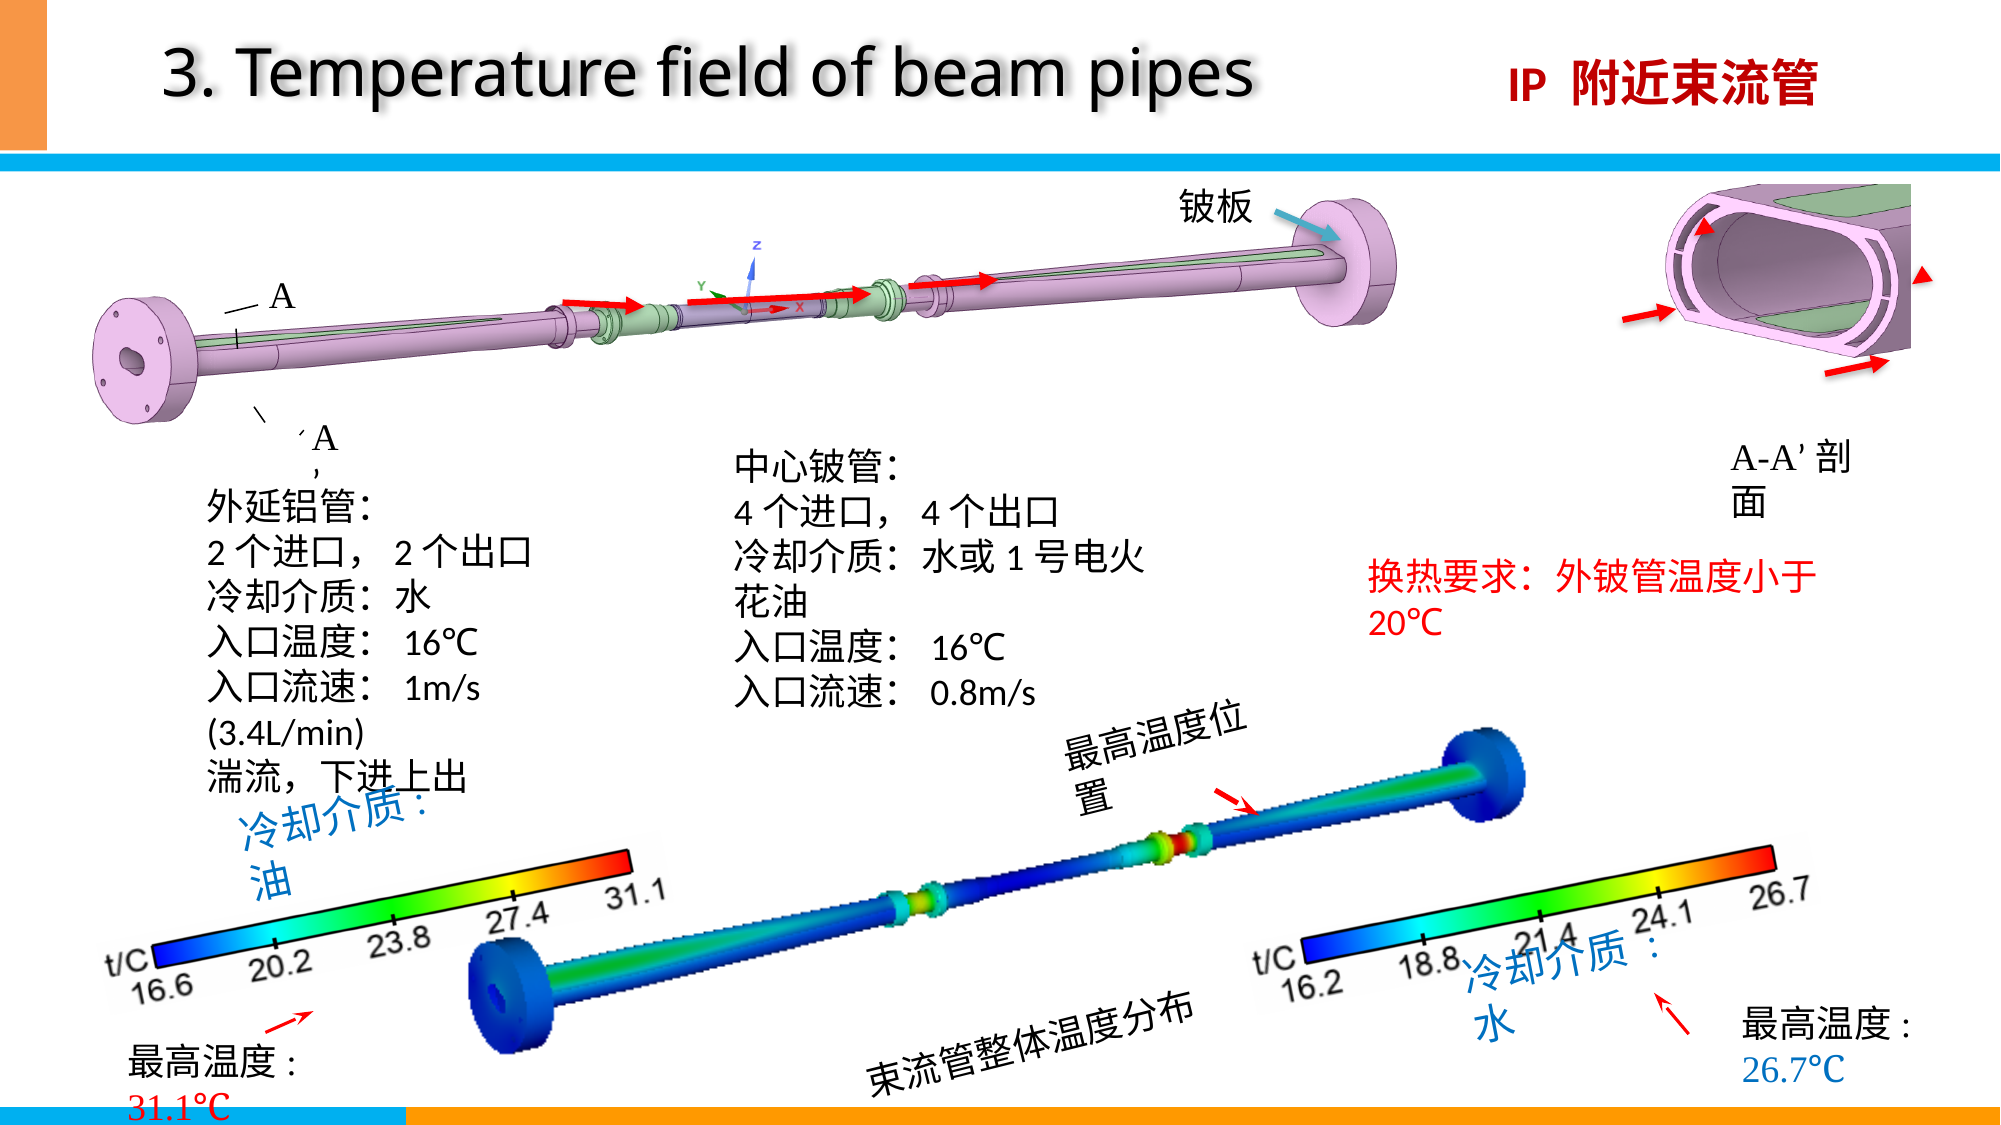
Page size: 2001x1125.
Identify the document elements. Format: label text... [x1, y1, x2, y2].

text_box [253, 406, 266, 423]
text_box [687, 293, 872, 303]
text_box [1911, 279, 1919, 285]
picture [1649, 184, 1911, 365]
text_box 3. Temperature field of beam pipes [127, 22, 1308, 117]
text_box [1824, 360, 1891, 375]
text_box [299, 429, 305, 436]
text_box 最高温度位置 [1089, 676, 1274, 720]
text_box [224, 304, 259, 314]
text_box 束流管整体温度分布 [850, 1080, 1004, 1116]
text_box A’ [296, 446, 357, 510]
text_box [1274, 211, 1342, 241]
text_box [265, 1010, 314, 1033]
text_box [1622, 308, 1677, 321]
text_box 冷却介质 : 水 [1533, 968, 1702, 1048]
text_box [908, 279, 999, 287]
text_box 冷却介质: 油 [219, 758, 460, 884]
text_box 中心铍管： 4个进口，4个出口 冷却介质：水或1号电火花油 入口温度：16℃ 入口流速：0.8m/s (1.1L/min) 层流 [719, 446, 1164, 720]
text_box 最高温度: 26.7℃ [1727, 992, 1998, 1098]
picture [62, 183, 1439, 439]
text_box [1653, 992, 1689, 1035]
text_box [562, 302, 645, 307]
text_box 最高温度: 31.1℃ [112, 1030, 384, 1125]
text_box A-A’剖面 [1715, 425, 1878, 531]
picture [97, 721, 1820, 1072]
text_box IP 附近束流管 [1492, 43, 1836, 119]
text_box 铍板 [1163, 175, 1294, 181]
text_box 换热要求：外铍管温度小于20℃ [1353, 545, 1846, 651]
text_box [1693, 231, 1701, 236]
text_box 外延铝管： 2个进口，2个出口 冷却介质：水 入口温度：16℃ 入口流速：1m/s (3.4L/min) 湍流，下进上出 [191, 475, 605, 806]
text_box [1214, 789, 1260, 816]
